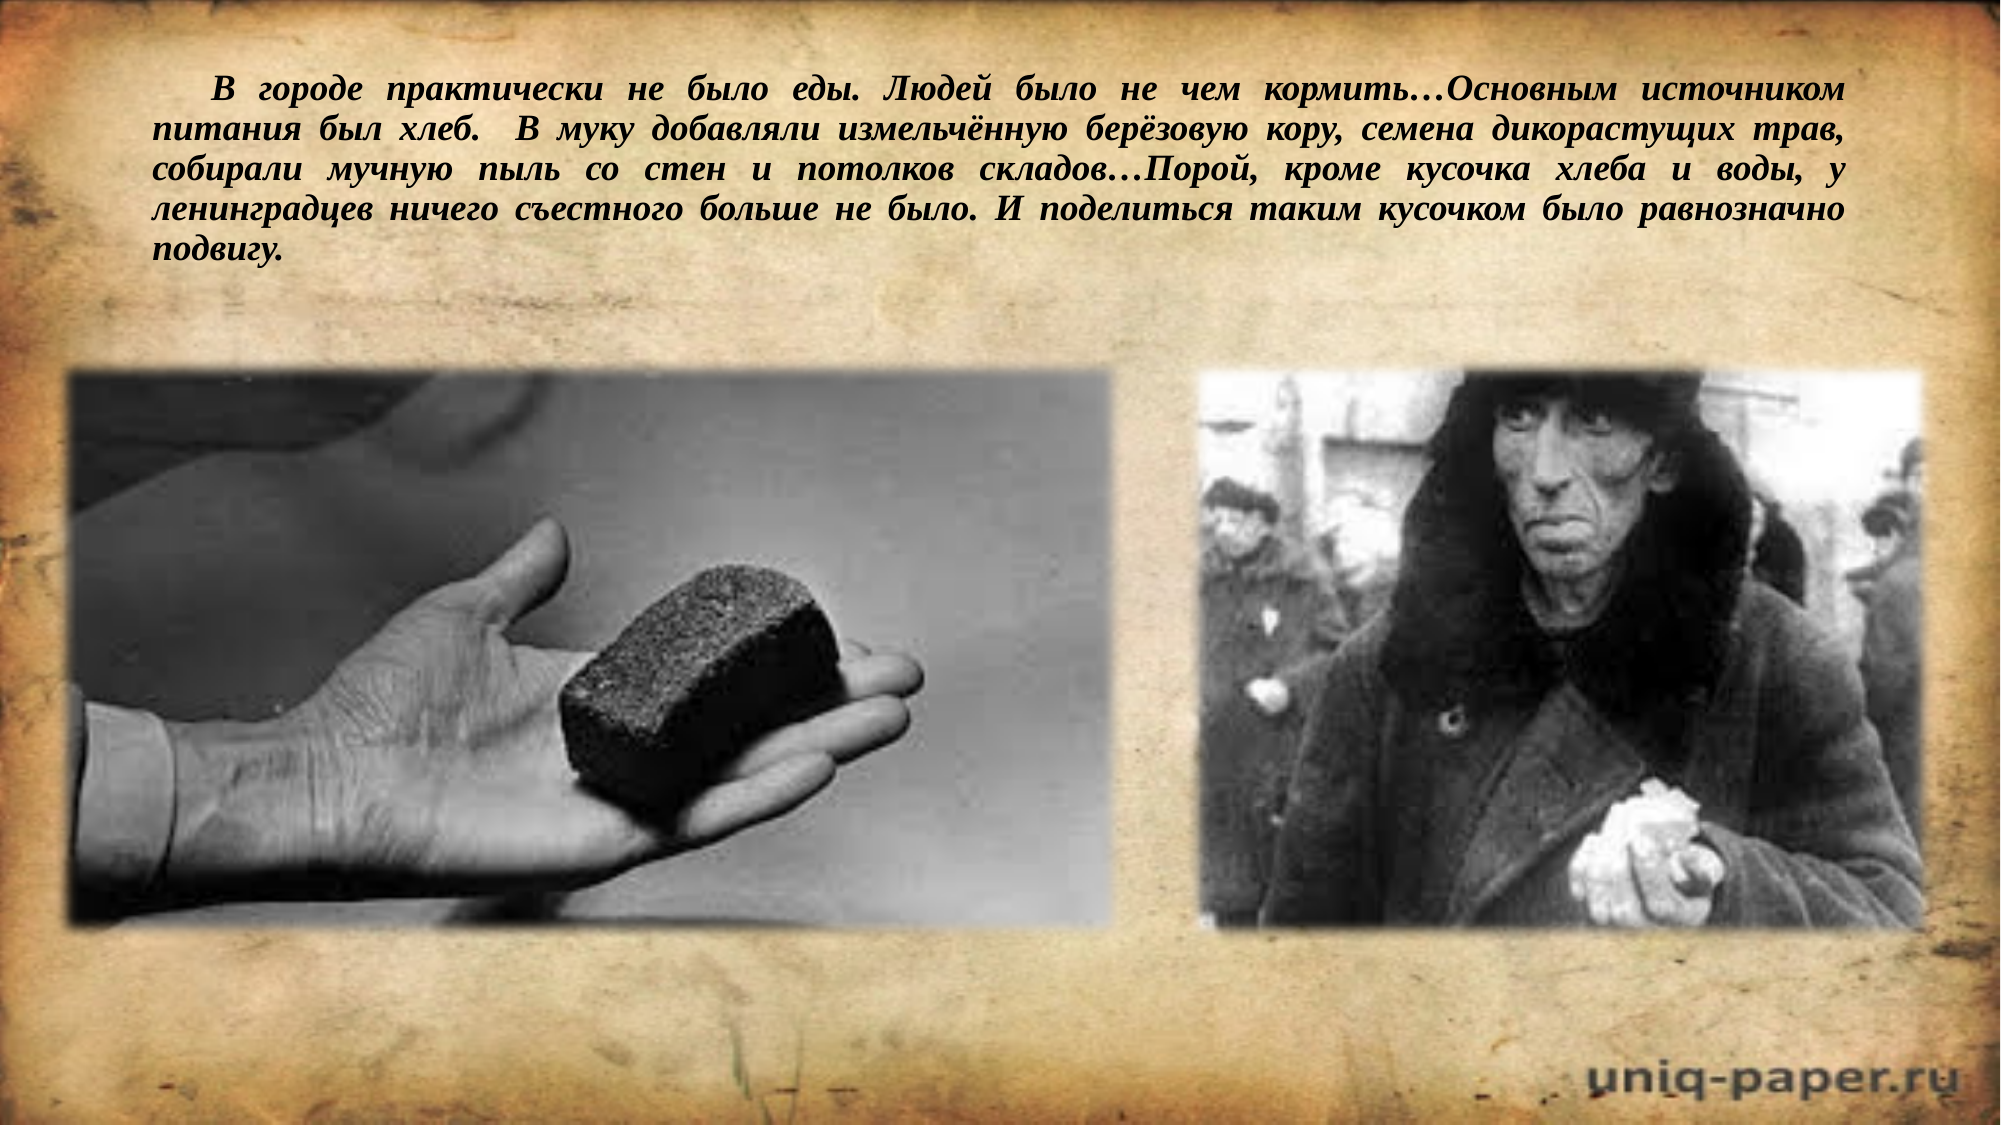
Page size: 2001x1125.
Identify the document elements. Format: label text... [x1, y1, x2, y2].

picture [0, 0, 2001, 1125]
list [1185, 357, 1935, 943]
title В городе практически не было еды. Людей было не чем кормить…Основным источником питания был хлеб. В муку добавляли измельчённую берёзовую кору, семена дикорастущих трав, собирали мучную пыль со стен и потолков складов…Порой, кроме кусочка хлеба и воды, у ленинградцев ничего съестного больше не было. И поделиться таким кусочком было равнозначно подвигу. [137, 59, 1863, 278]
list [54, 357, 1125, 943]
